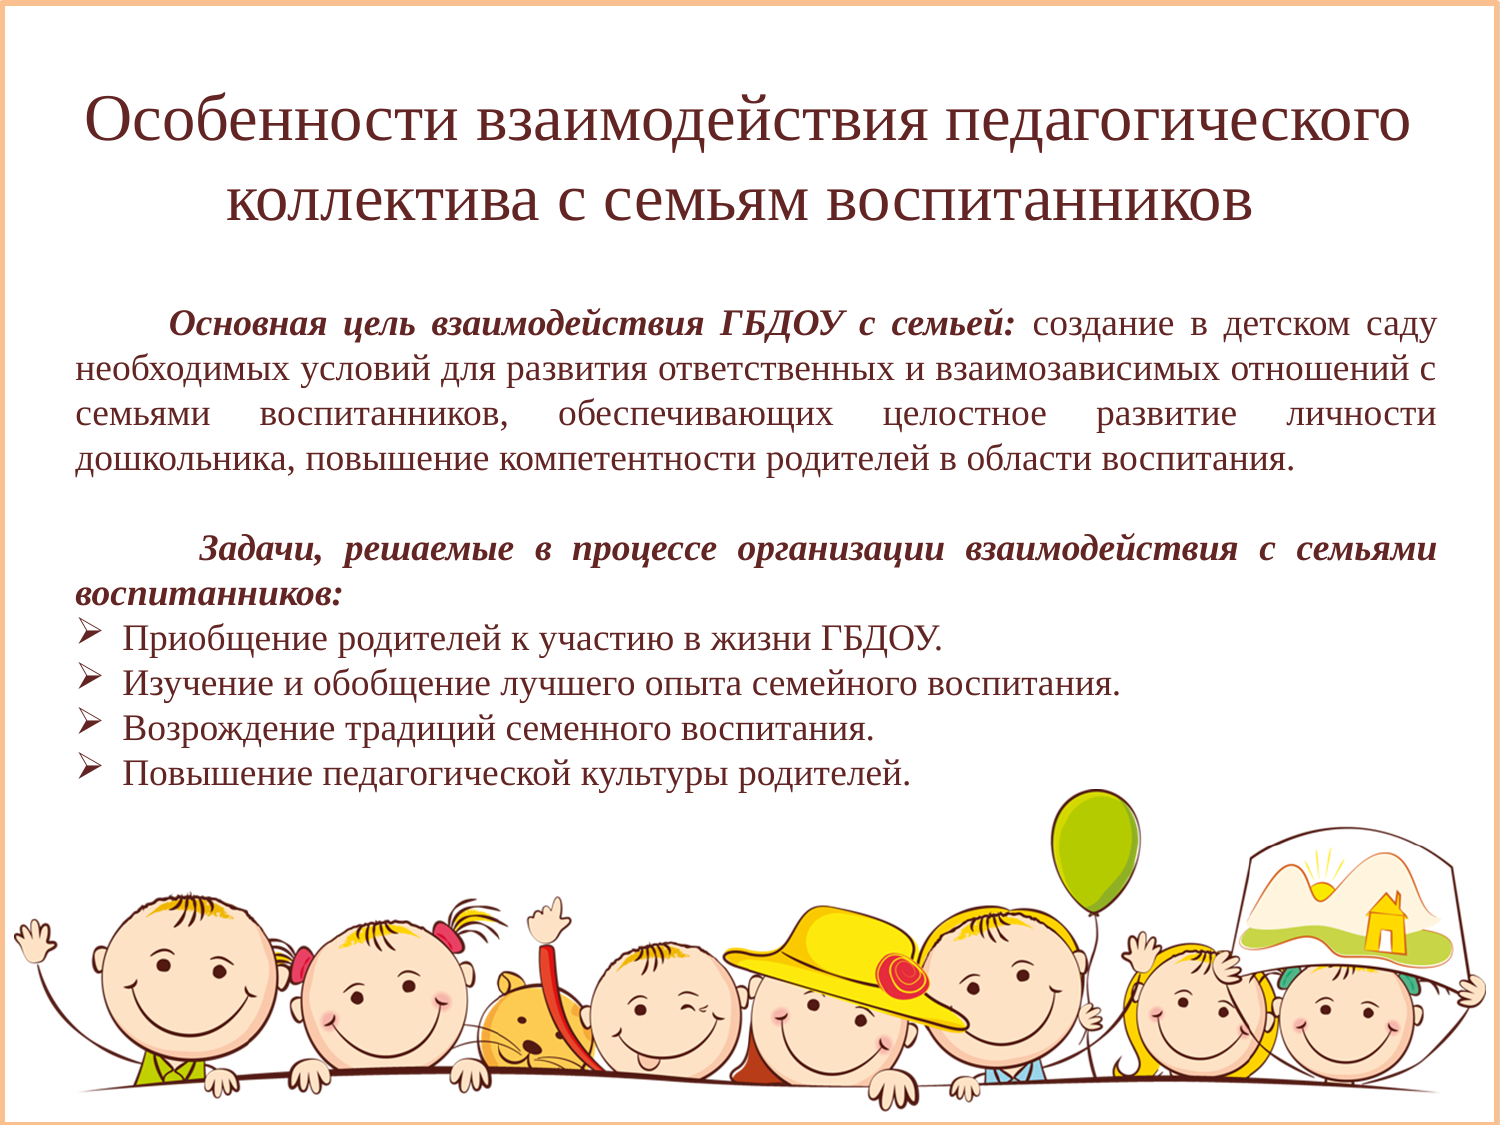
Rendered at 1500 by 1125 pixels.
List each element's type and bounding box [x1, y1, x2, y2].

list [0, 0, 1500, 1125]
